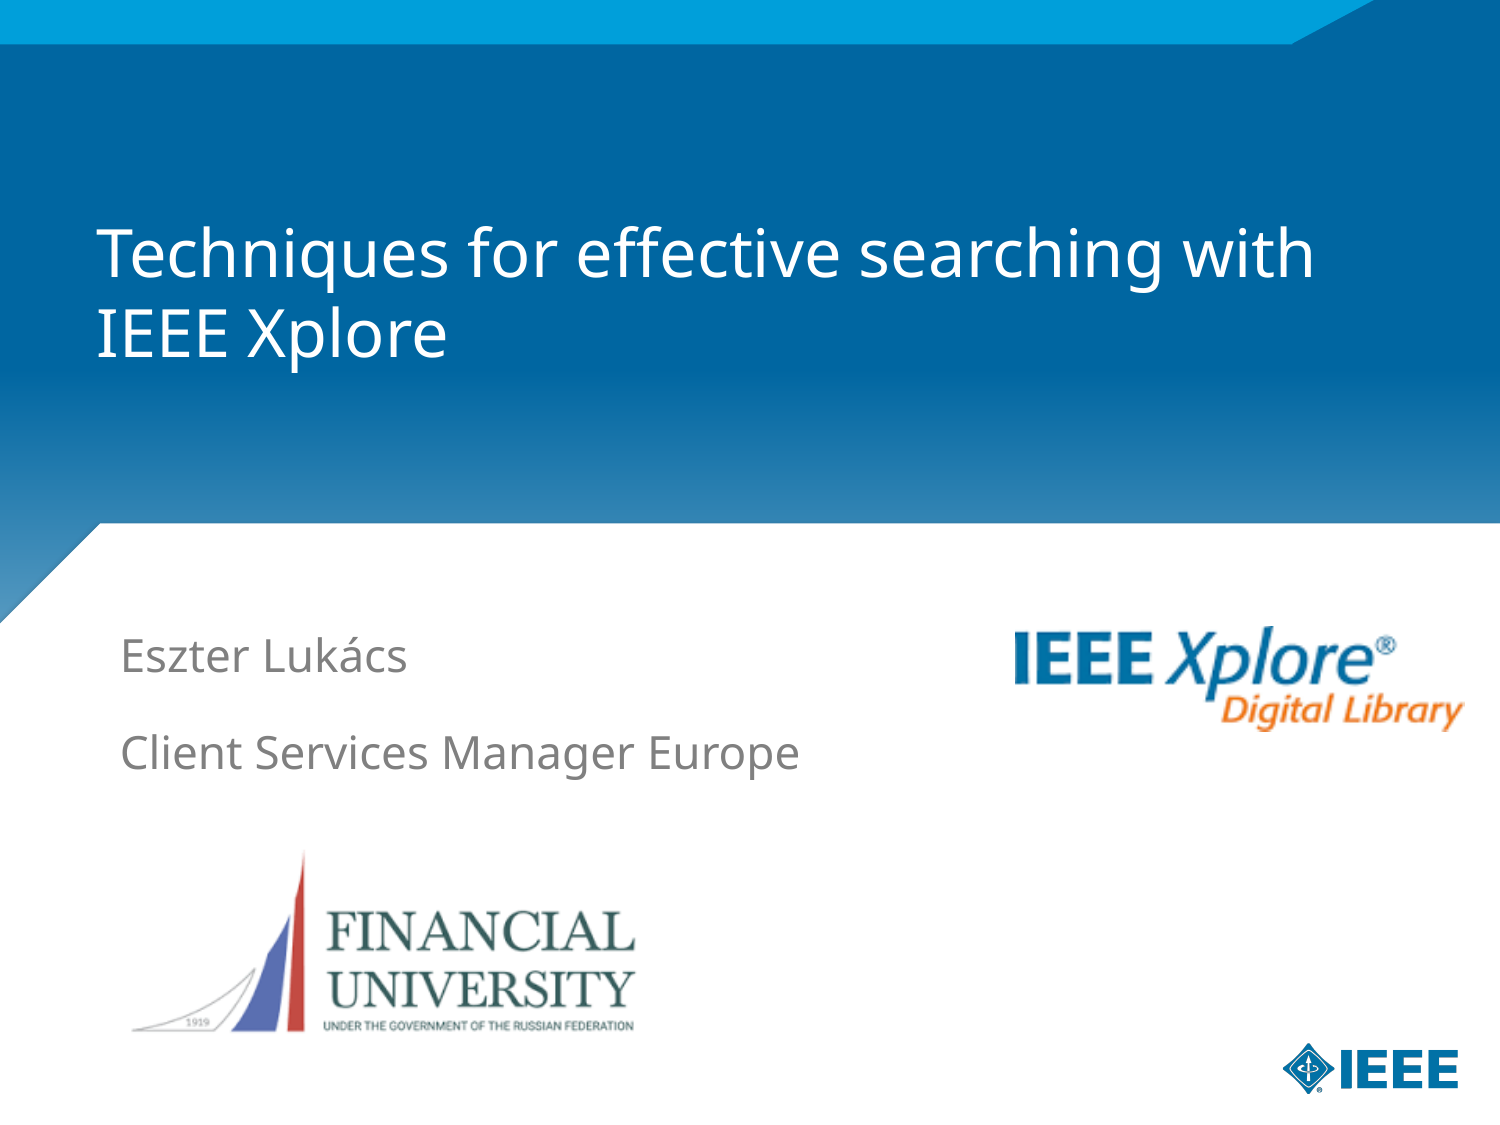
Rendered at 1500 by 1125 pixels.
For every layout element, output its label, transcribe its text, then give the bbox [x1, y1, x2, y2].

picture [1015, 626, 1465, 733]
list Eszter Lukács Client Services Manager Europe [104, 619, 825, 811]
picture [129, 847, 637, 1036]
title Techniques for effective searching with IEEE Xplore [81, 122, 1484, 440]
picture [1278, 1035, 1467, 1102]
